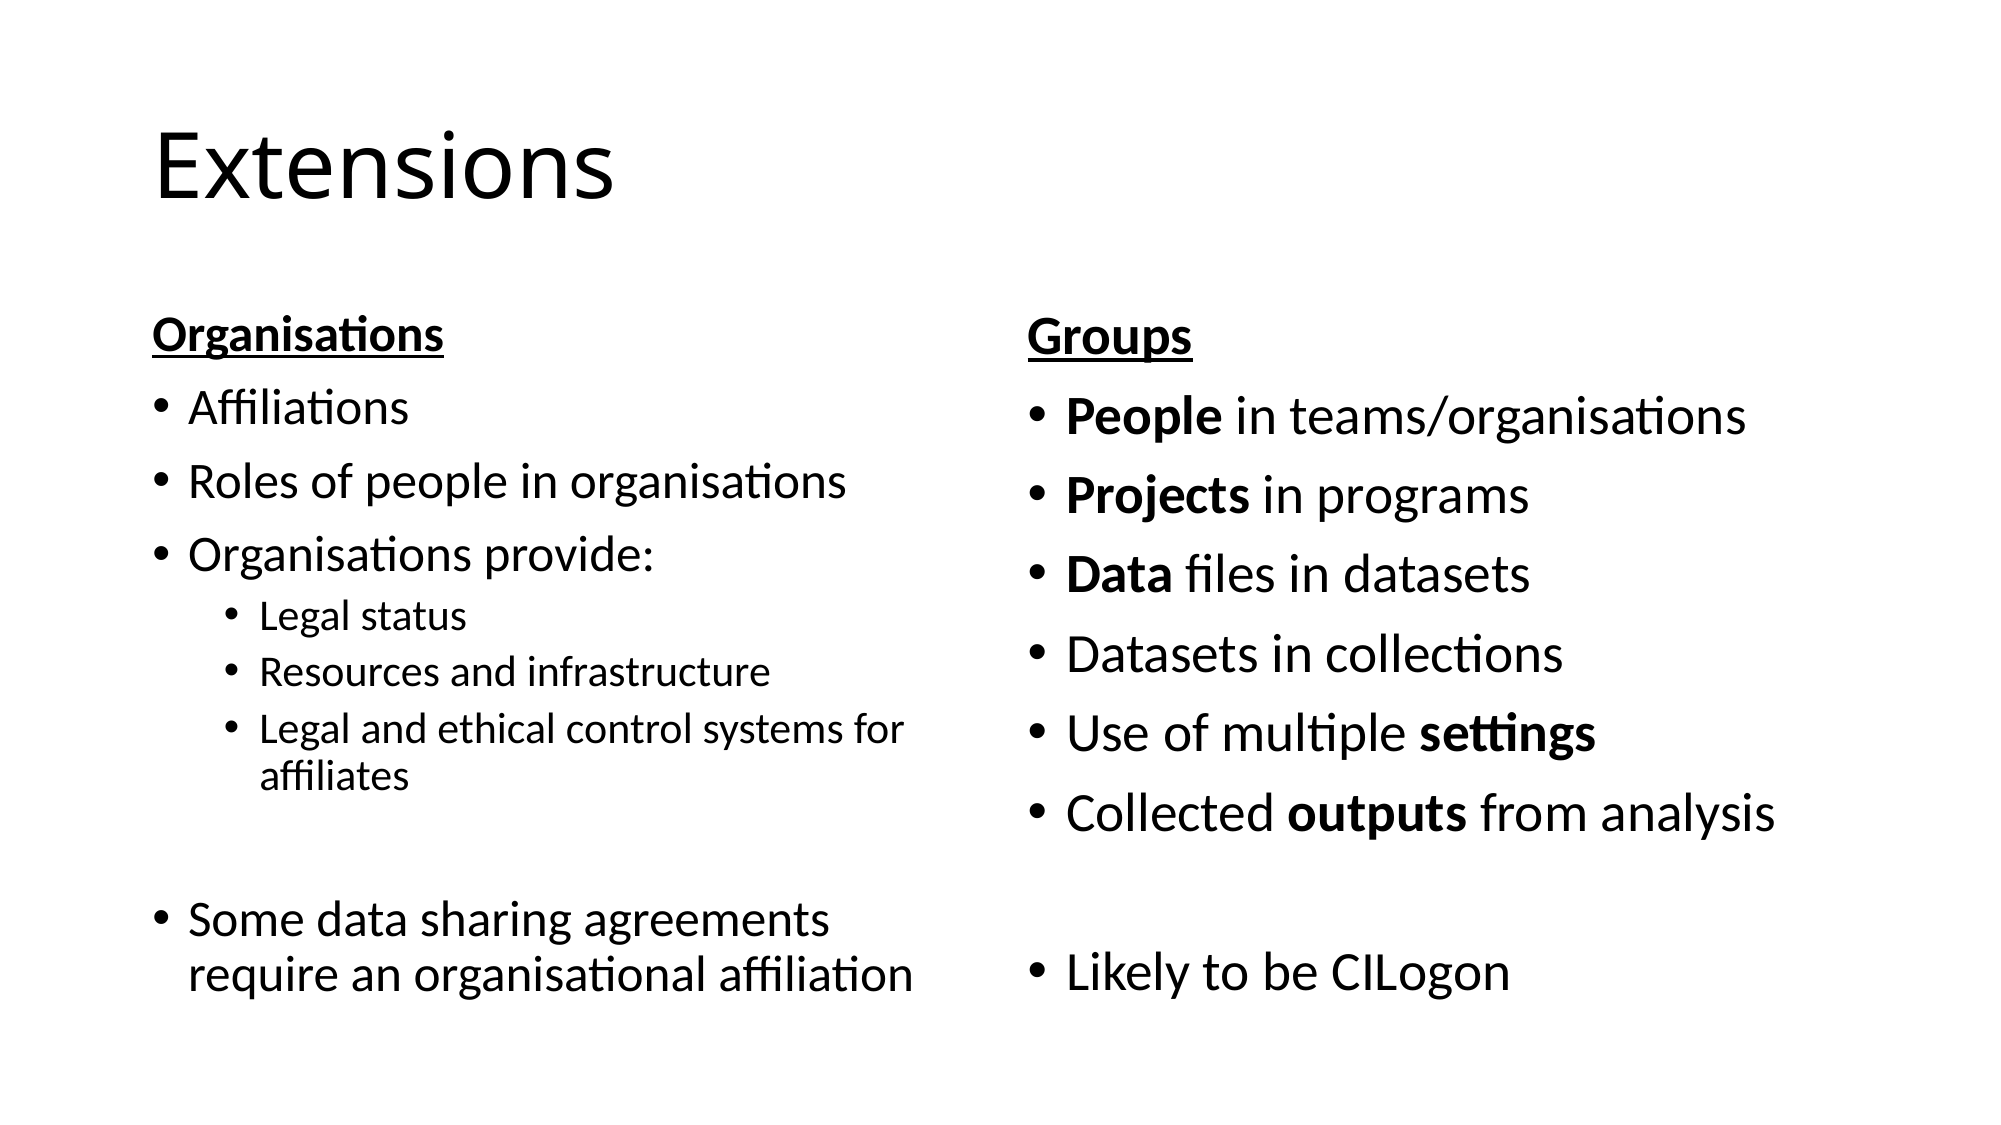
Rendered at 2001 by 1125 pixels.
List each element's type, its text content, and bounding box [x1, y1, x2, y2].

title Extensions [137, 59, 1863, 278]
list Groups People in teams/organisations Projects in programs Data files in datasets Datasets in collections Use of multiple settings Collected outputs from analysis Likely to be CILogon [1012, 299, 1863, 1014]
list Organisations Affiliations Roles of people in organisations Organisations provide: Legal status Resources and infrastructure Legal and ethical control systems for affiliates Some data sharing agreements require an organisational affiliation [137, 299, 988, 1014]
